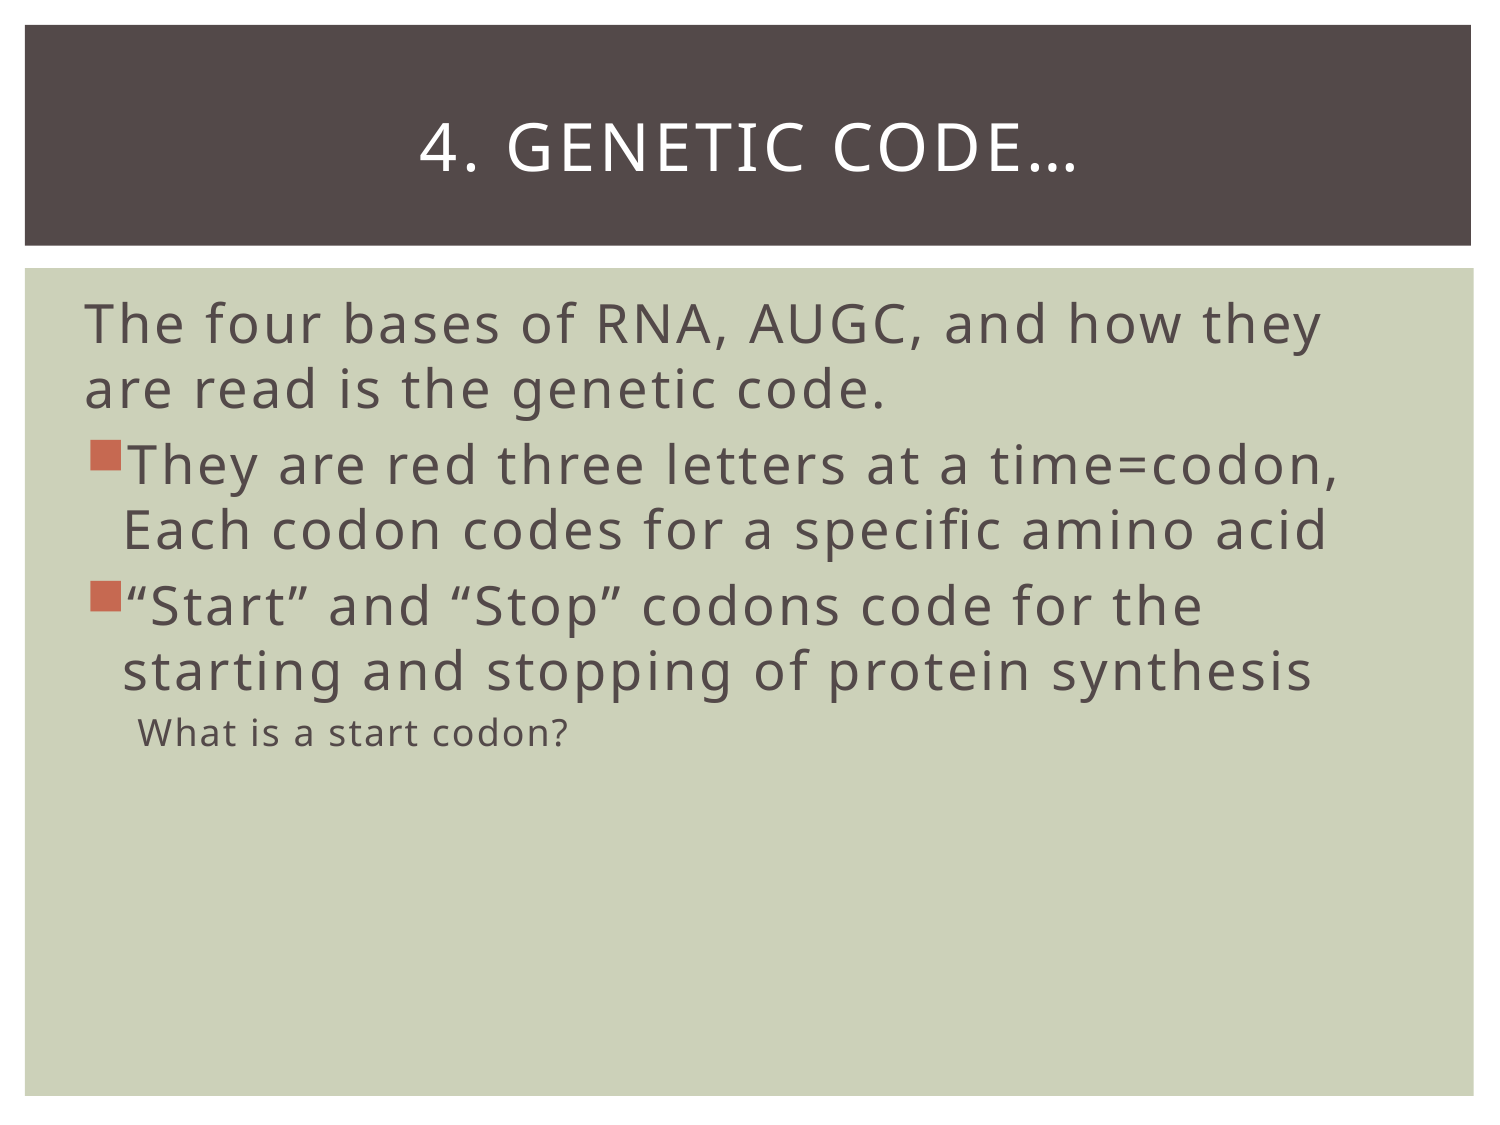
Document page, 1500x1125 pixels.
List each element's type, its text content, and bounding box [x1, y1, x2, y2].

list The four bases of RNA, AUGC, and how they are read is the genetic code. They are red three letters at a time=codon, Each codon codes for a specific amino acid “Start” and “Stop” codons code for the starting and stopping of protein synthesis What is a start codon? [62, 281, 1442, 1005]
title 4. Genetic code… [62, 58, 1438, 232]
